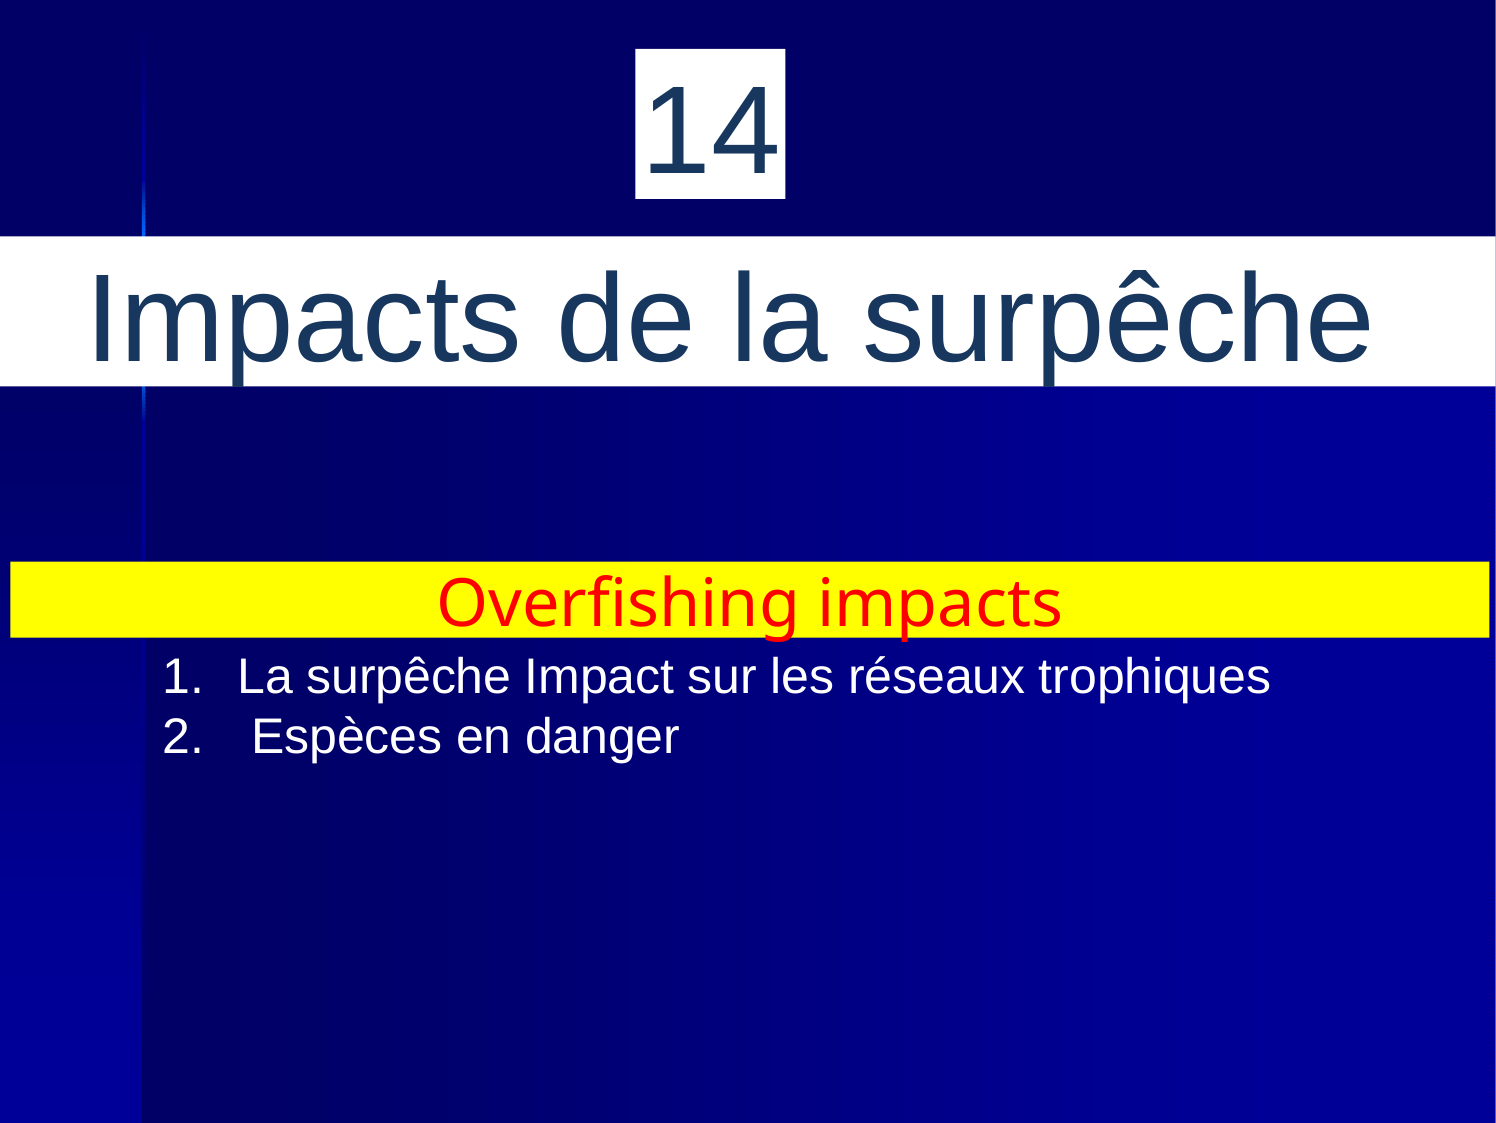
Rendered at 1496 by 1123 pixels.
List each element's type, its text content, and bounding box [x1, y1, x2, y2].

text_box La surpêche Impact sur les réseaux trophiques Espèces en danger [160, 645, 1348, 822]
text_box Impacts de la surpêche [0, 236, 1496, 387]
text_box Overfishing impacts [10, 561, 1490, 638]
picture [0, 387, 1496, 1123]
picture [0, 0, 1496, 236]
text_box 14 [635, 48, 786, 199]
